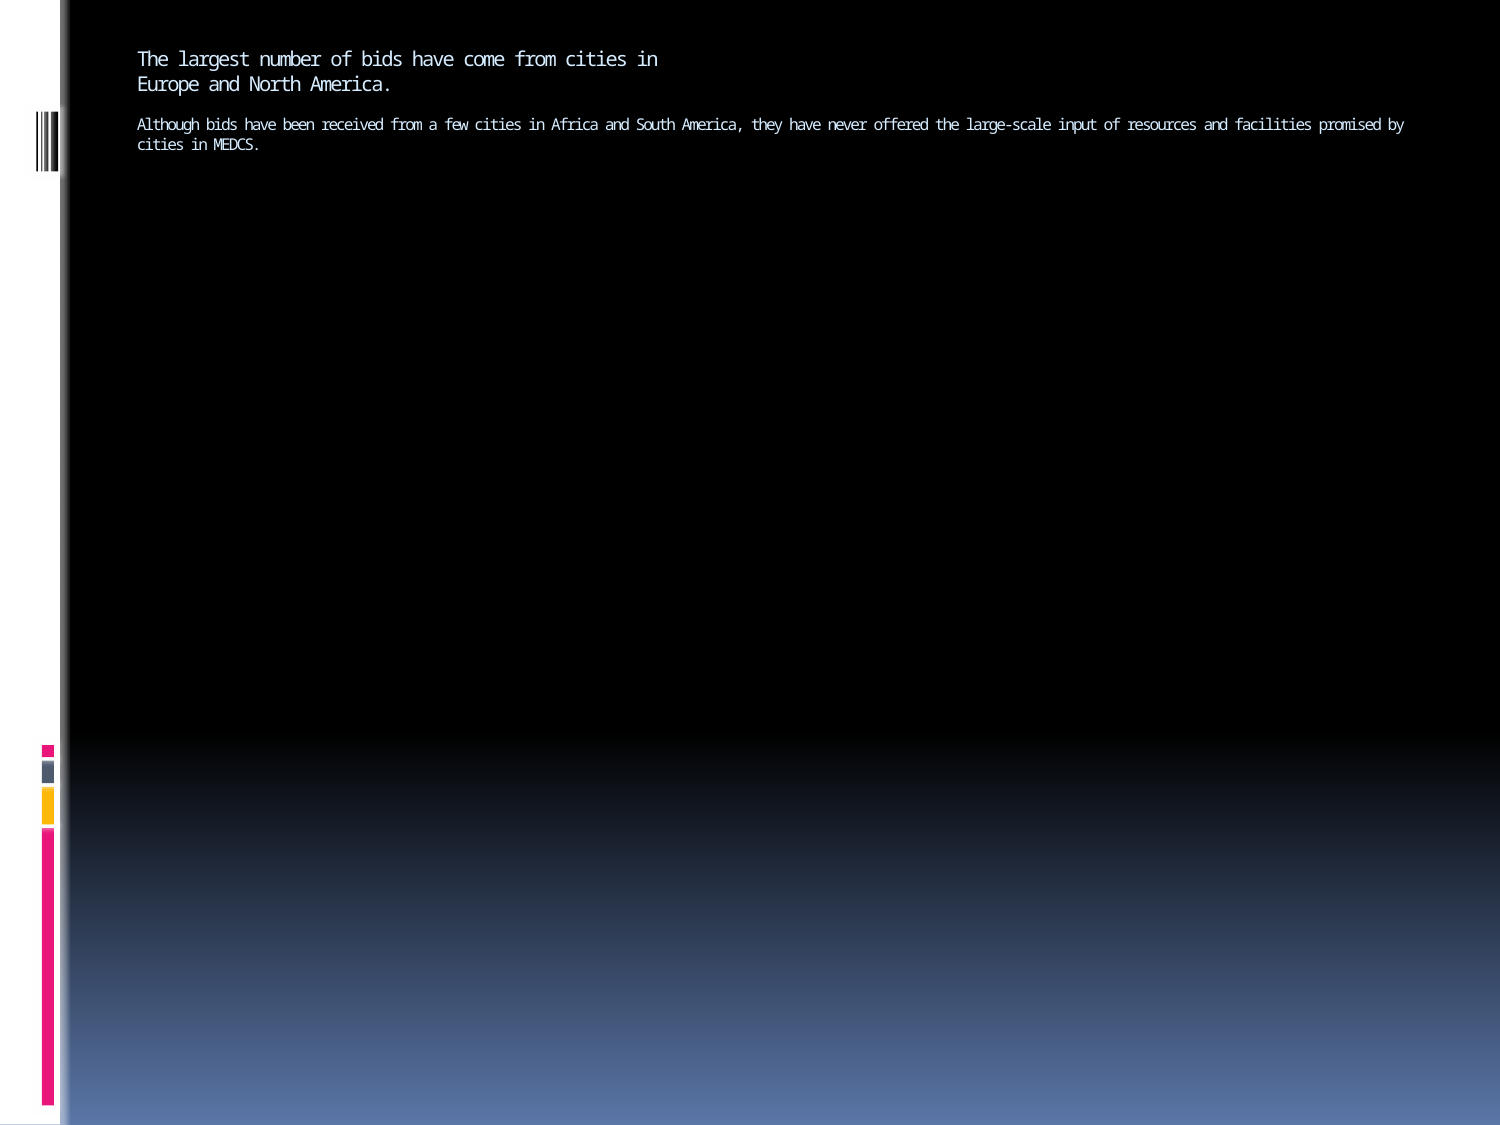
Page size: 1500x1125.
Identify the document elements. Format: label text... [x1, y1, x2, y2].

title The largest number of bids have come from cities in Europe and North America. Although bids have been received from a few cities in Africa and South America, they have never offered the large-scale input of resources and facilities promised by cities in MEDCS. [122, 0, 1473, 188]
